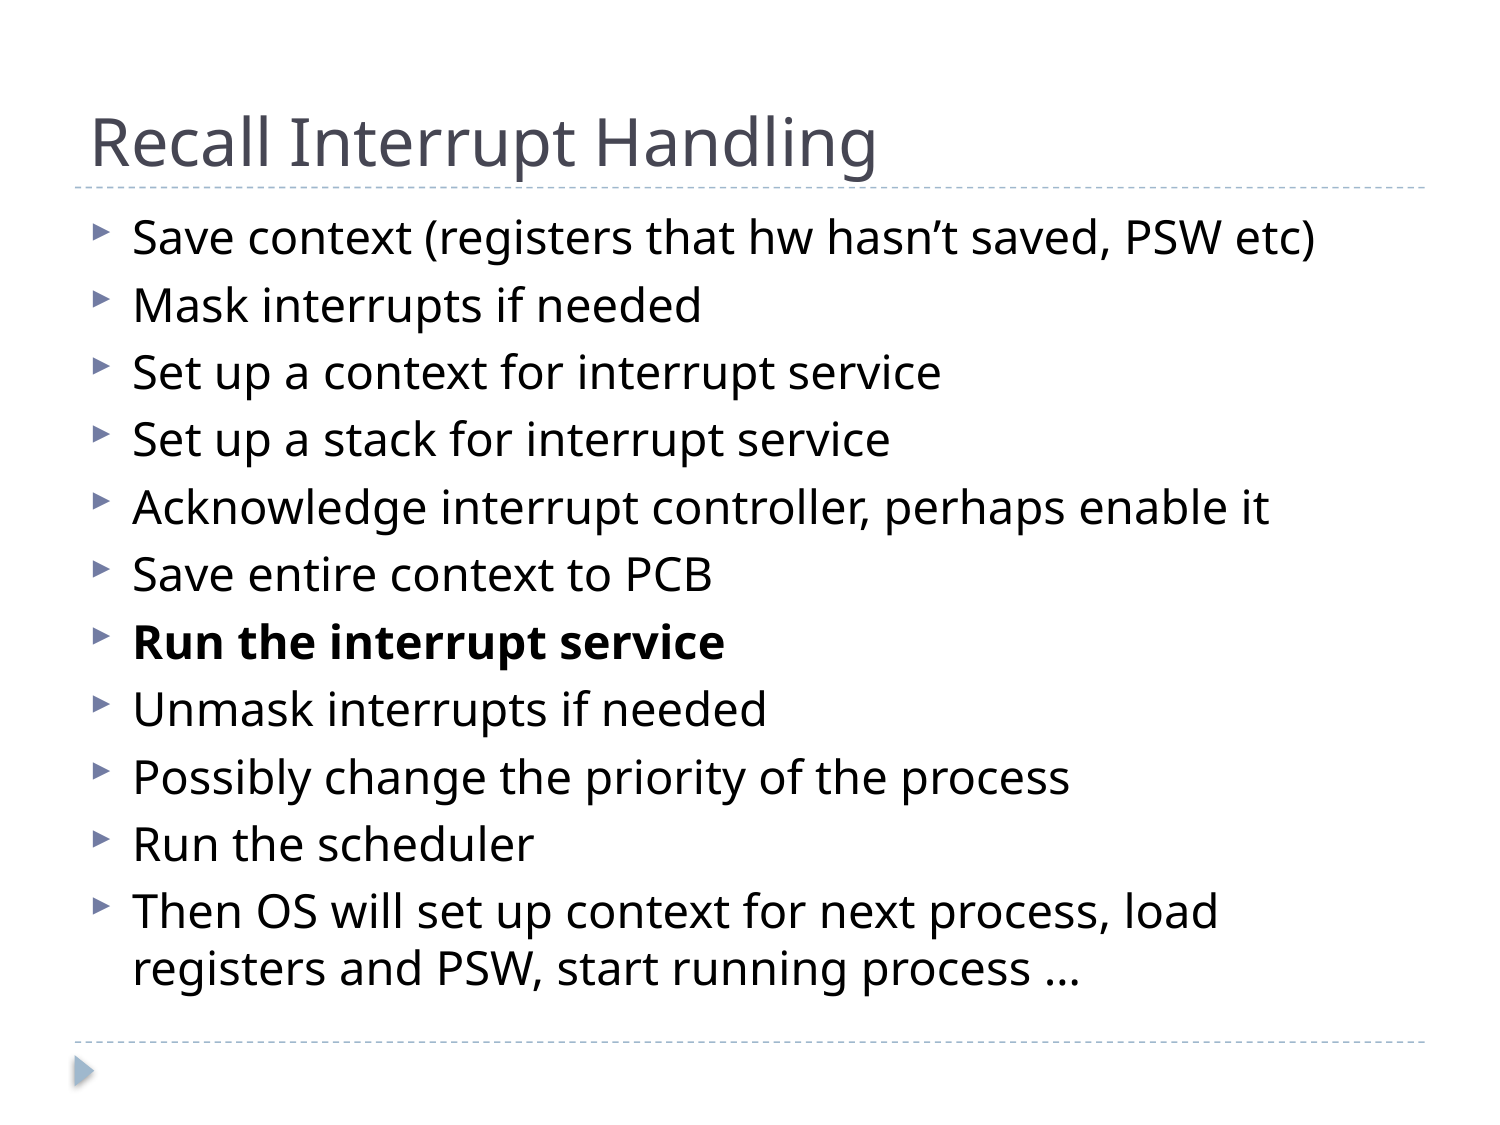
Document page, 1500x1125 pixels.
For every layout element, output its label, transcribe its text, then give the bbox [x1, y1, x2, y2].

list Save context (registers that hw hasn’t saved, PSW etc) Mask interrupts if needed Set up a context for interrupt service Set up a stack for interrupt service Acknowledge interrupt controller, perhaps enable it Save entire context to PCB Run the interrupt service Unmask interrupts if needed Possibly change the priority of the process Run the scheduler Then OS will set up context for next process, load registers and PSW, start running process … [75, 200, 1425, 1010]
title Recall Interrupt Handling [75, 24, 1425, 188]
